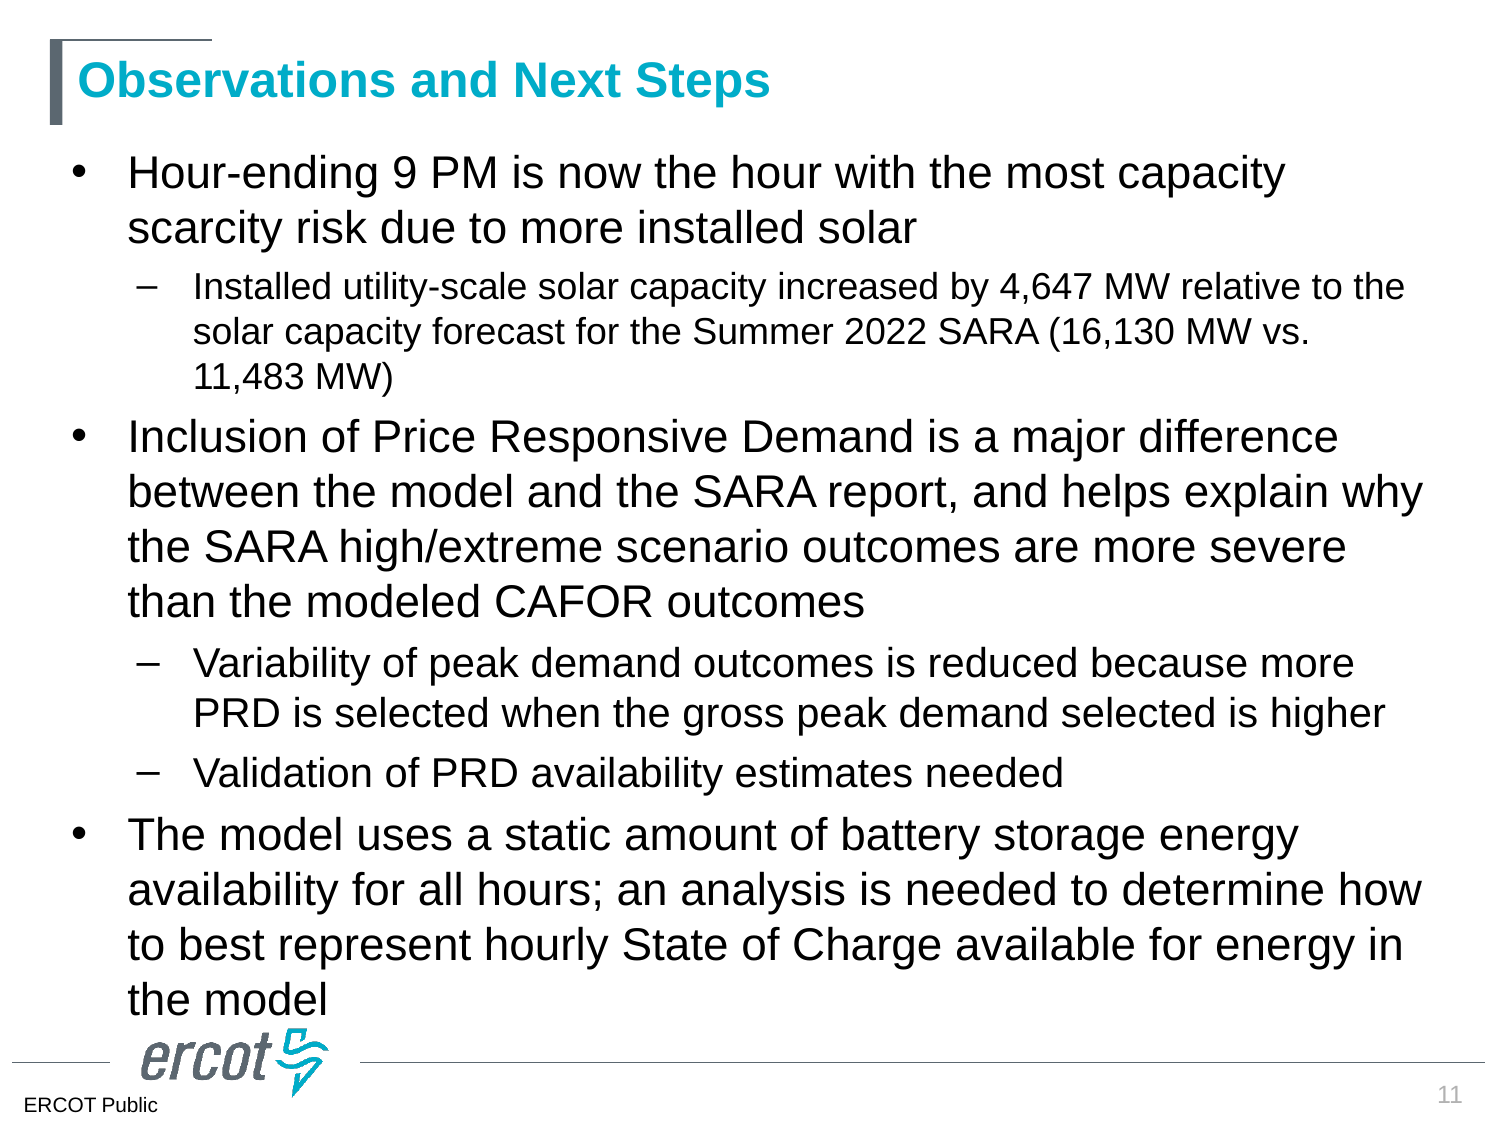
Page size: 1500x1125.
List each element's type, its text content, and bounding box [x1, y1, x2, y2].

slide_number 11 [1412, 1076, 1488, 1112]
picture [137, 1032, 332, 1100]
title Observations and Next Steps [62, 39, 1450, 125]
text_box Hour-ending 9 PM is now the hour with the most capacity scarcity risk due to more installed solar Installed utility-scale solar capacity increased by 4,647 MW relative to the solar capacity forecast for the Summer 2022 SARA (16,130 MW vs. 11,483 MW) Inclusion of Price Responsive Demand is a major difference between the model and the SARA report, and helps explain why the SARA high/extreme scenario outcomes are more severe than the modeled CAFOR outcomes Variability of peak demand outcomes is reduced because more PRD is selected when the gross peak demand selected is higher Validation of PRD availability estimates needed The model uses a static amount of battery storage energy availability for all hours; an analysis is needed to determine how to best represent hourly State of Charge available for energy in the model [56, 135, 1444, 1032]
